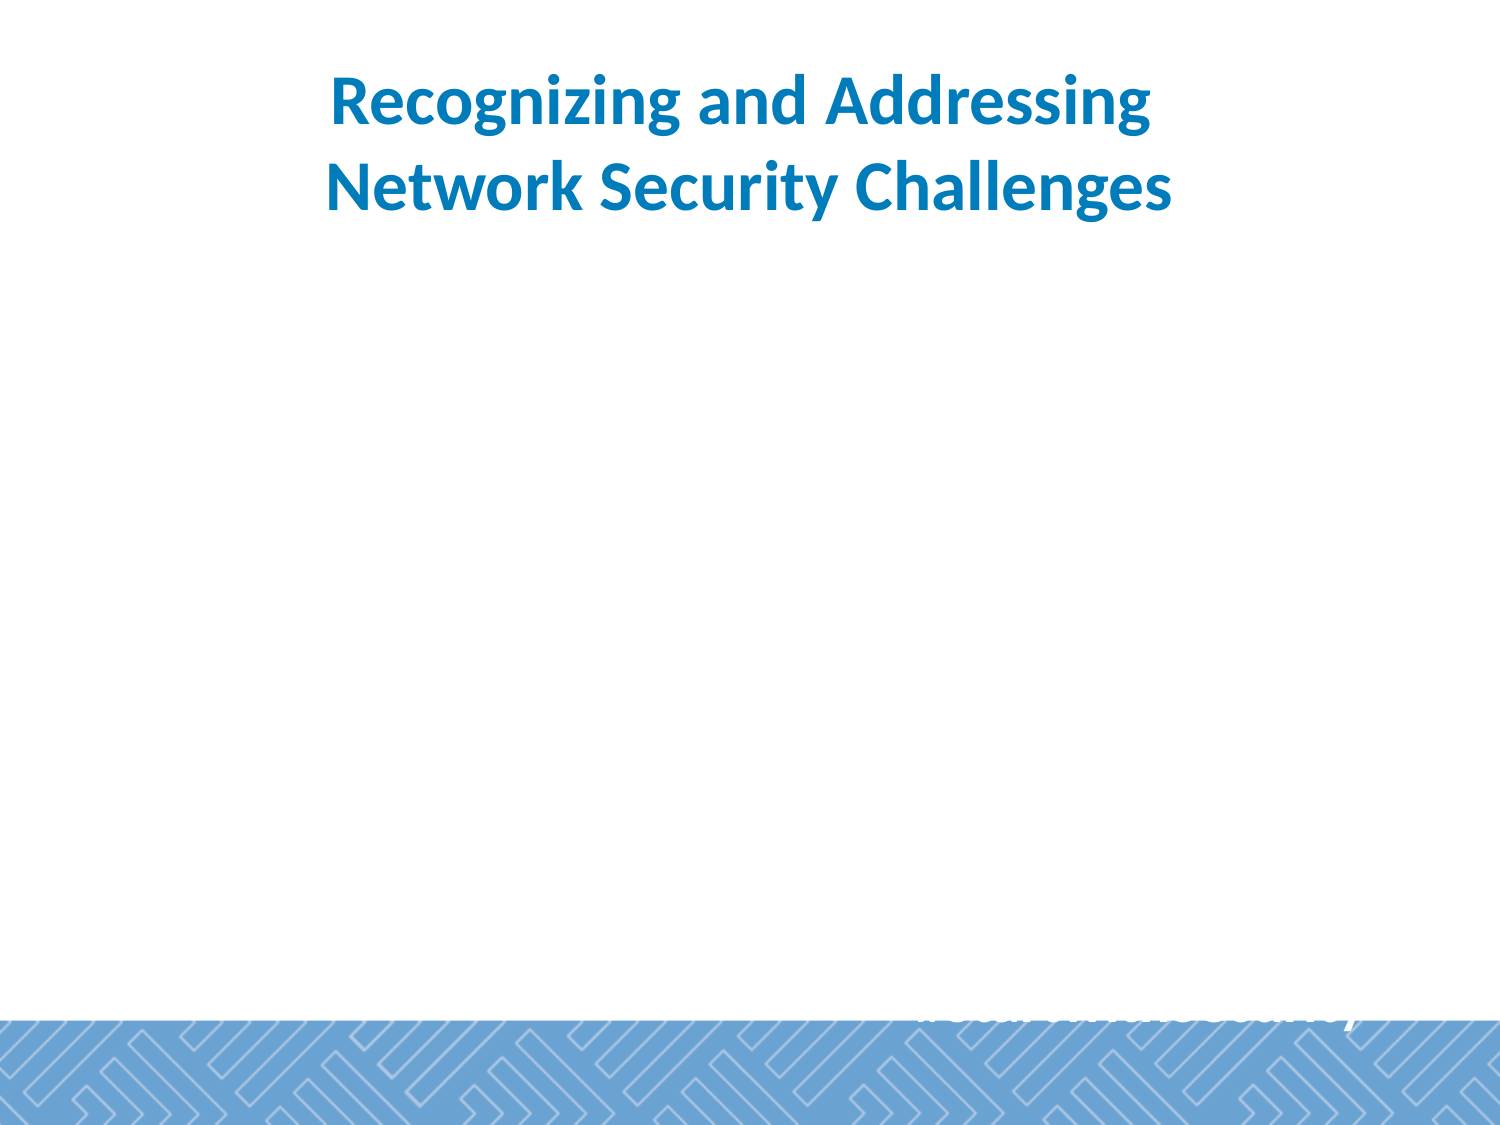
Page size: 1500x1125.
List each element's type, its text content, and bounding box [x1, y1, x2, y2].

title Recognizing and Addressing Network Security Challenges [75, 45, 1425, 233]
picture [0, 0, 1500, 1125]
